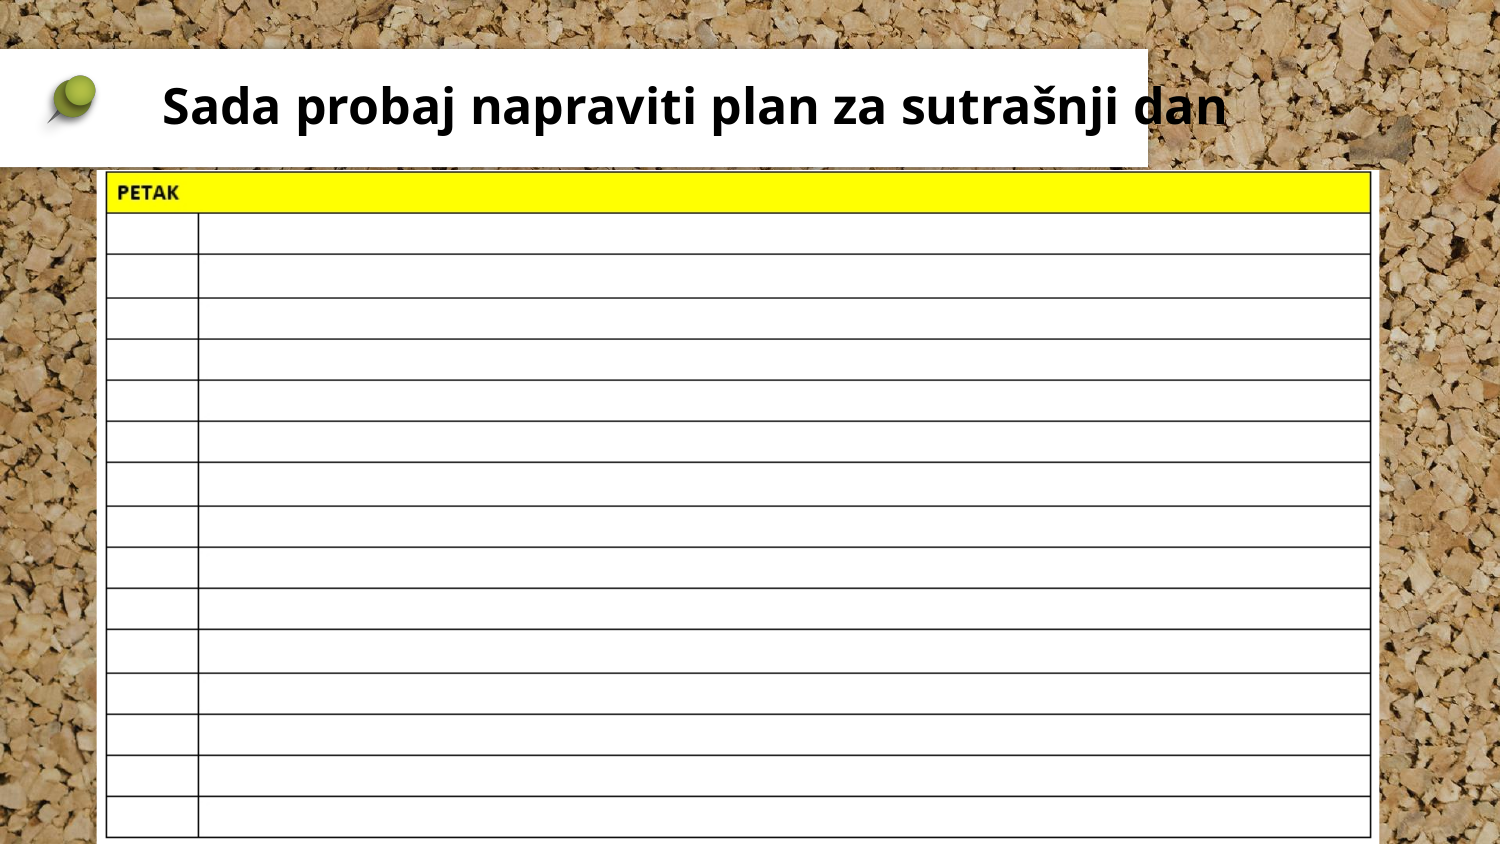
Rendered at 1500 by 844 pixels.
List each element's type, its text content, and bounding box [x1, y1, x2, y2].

picture [25, 68, 104, 150]
title Sada probaj napraviti plan za sutrašnji dan [147, 55, 1299, 150]
picture [0, 0, 1500, 844]
